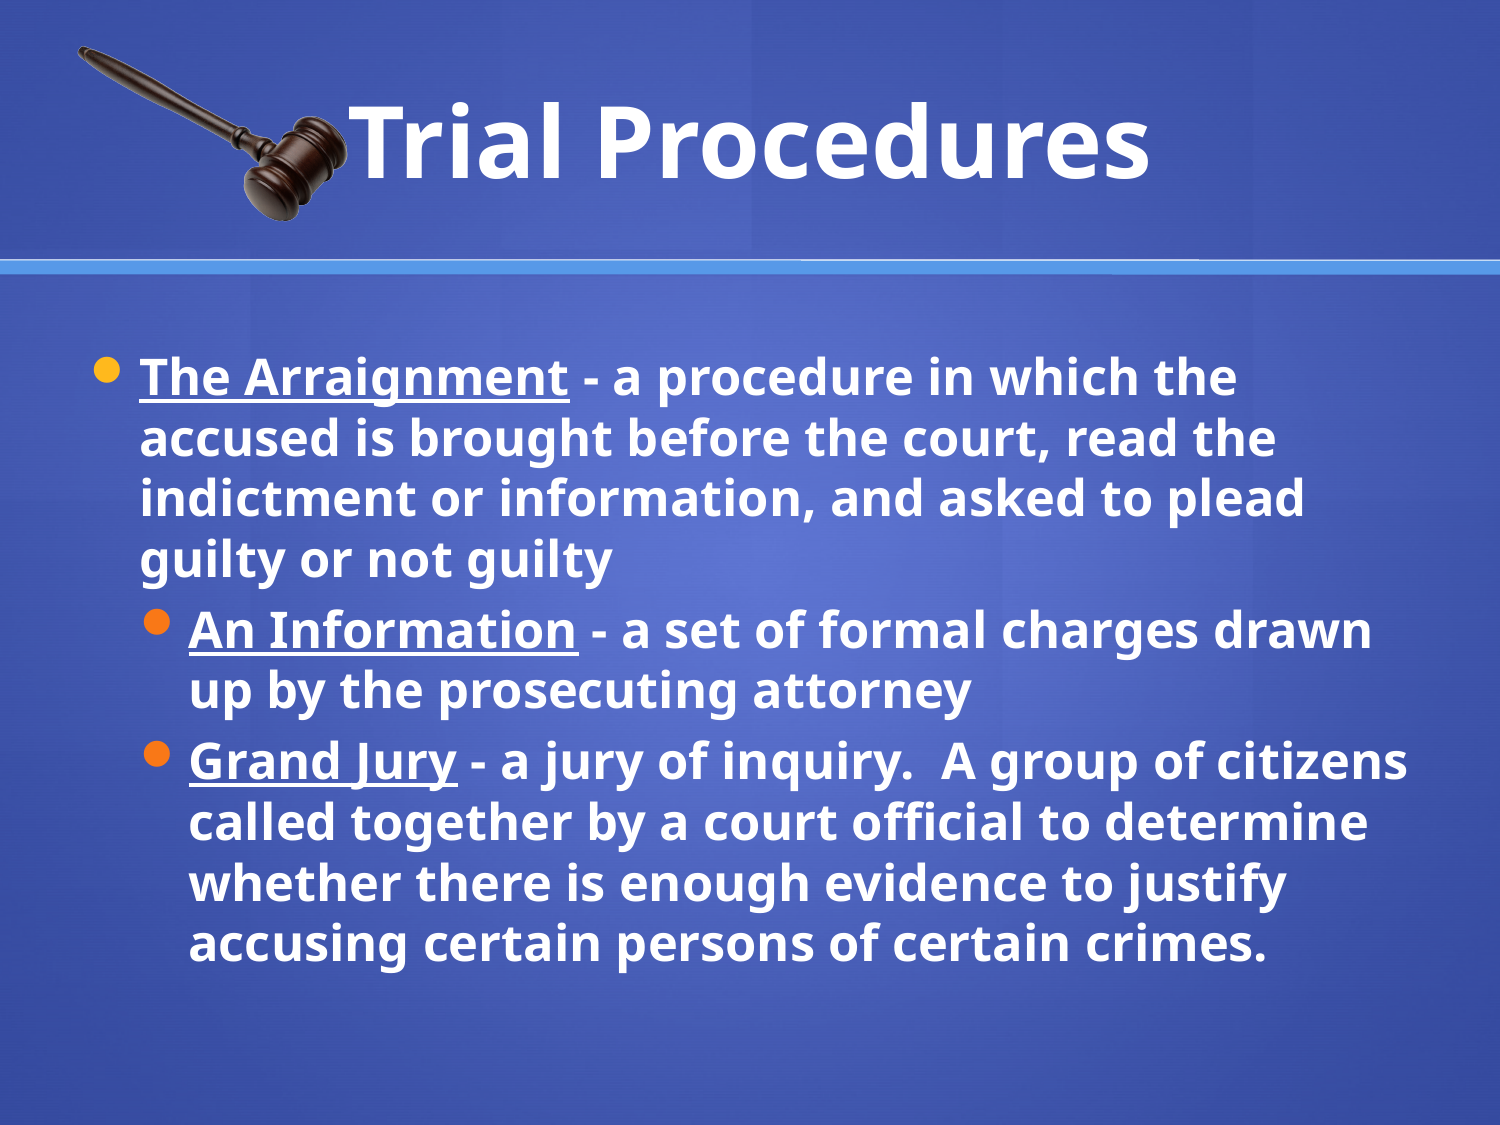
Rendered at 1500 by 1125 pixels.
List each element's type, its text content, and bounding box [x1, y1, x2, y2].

list The Arraignment - a procedure in which the accused is brought before the court, read the indictment or information, and asked to plead guilty or not guilty An Information - a set of formal charges drawn up by the prosecuting attorney Grand Jury - a jury of inquiry. A group of citizens called together by a court official to determine whether there is enough evidence to justify accusing certain persons of certain crimes. [75, 337, 1425, 1038]
title Trial Procedures [358, 45, 1425, 233]
picture [73, 43, 352, 224]
